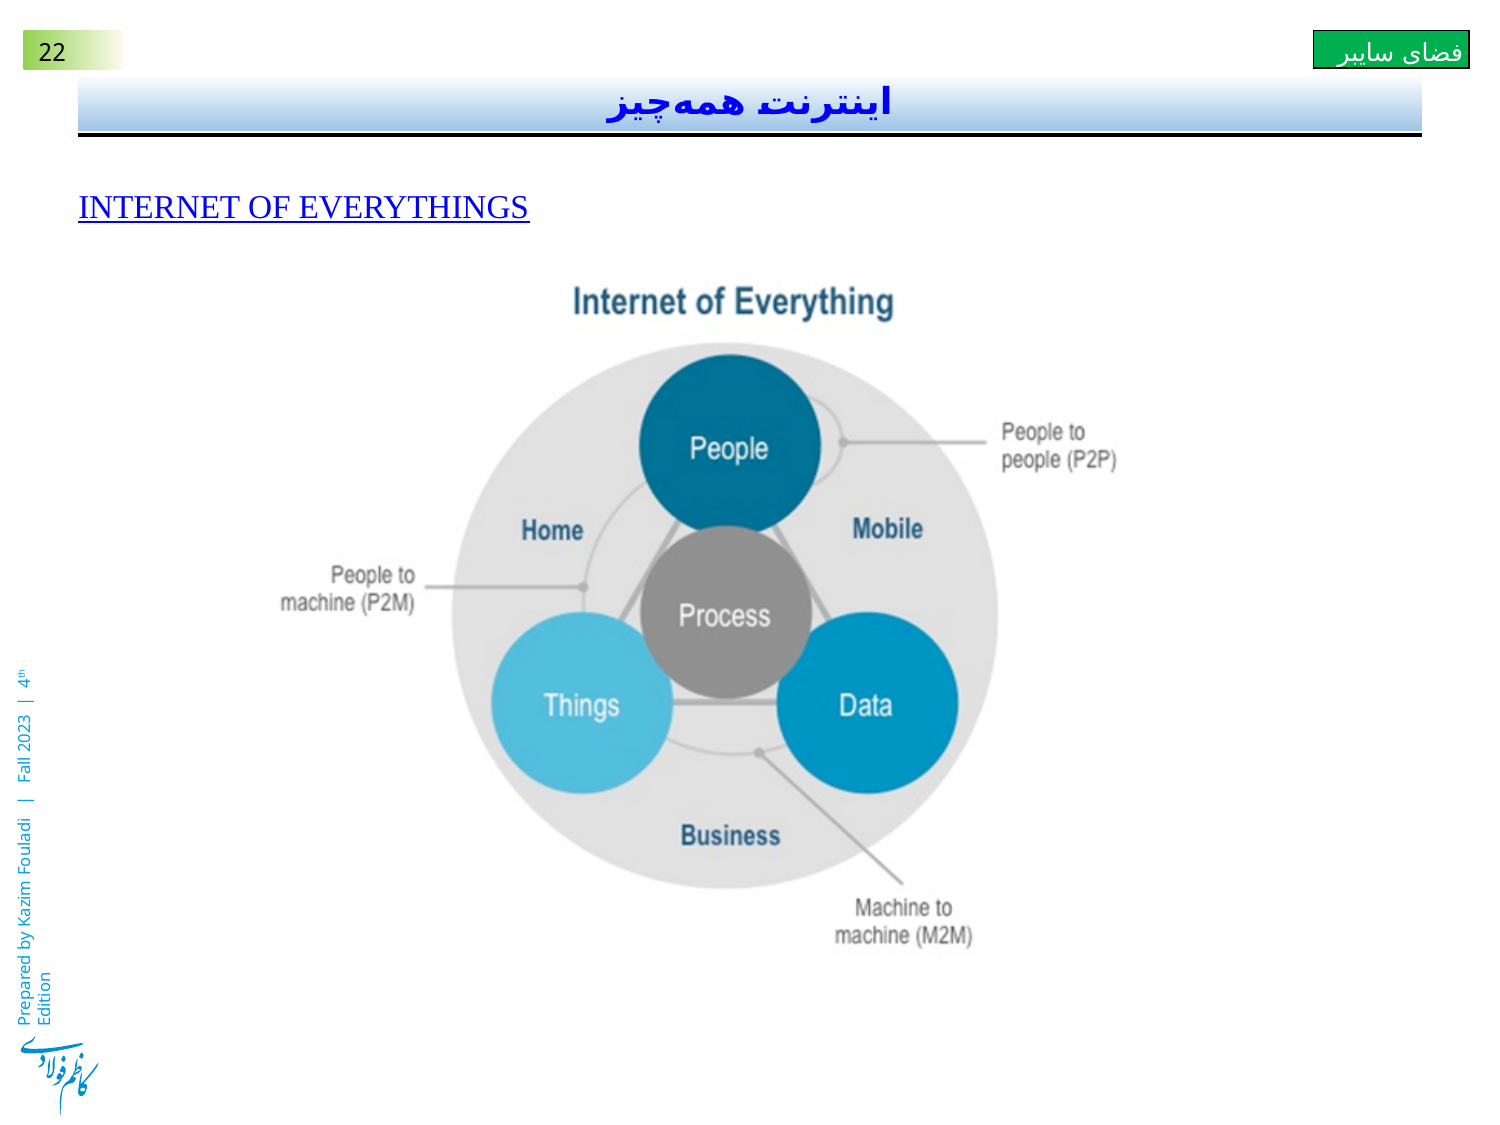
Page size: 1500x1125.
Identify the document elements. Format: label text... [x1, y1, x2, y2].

list Internet of Everythings [78, 182, 1422, 217]
picture [268, 266, 1140, 959]
title اینترنت همه‌چیز [78, 75, 1422, 131]
